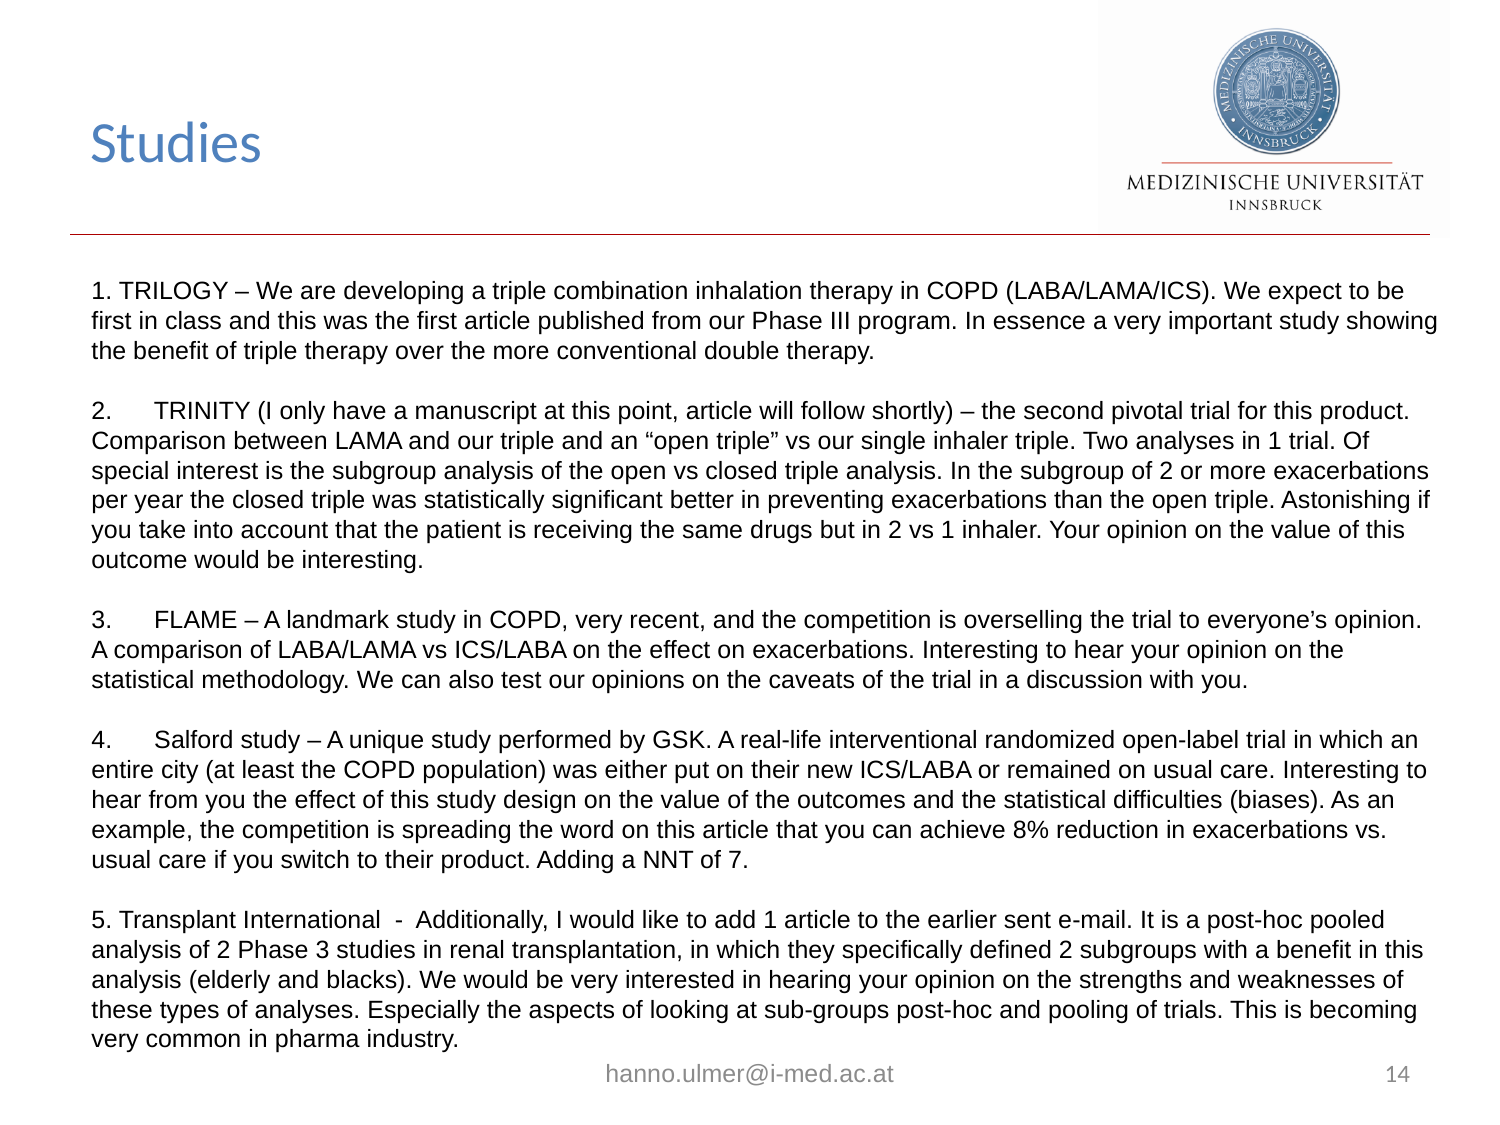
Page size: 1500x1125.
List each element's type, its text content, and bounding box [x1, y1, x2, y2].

text_box 1. TRILOGY – We are developing a triple combination inhalation therapy in COPD (LABA/LAMA/ICS). We expect to be first in class and this was the first article published from our Phase III program. In essence a very important study showing the benefit of triple therapy over the more conventional double therapy. 2. TRINITY (I only have a manuscript at this point, article will follow shortly) – the second pivotal trial for this product. Comparison between LAMA and our triple and an “open triple” vs our single inhaler triple. Two analyses in 1 trial. Of special interest is the subgroup analysis of the open vs closed triple analysis. In the subgroup of 2 or more exacerbations per year the closed triple was statistically significant better in preventing exacerbations than the open triple. Astonishing if you take into account that the patient is receiving the same drugs but in 2 vs 1 inhaler. Your opinion on the value of this outcome would be interesting. 3. FLAME – A landmark study in COPD, very recent, and the competition is overselling the trial to everyone’s opinion. A comparison of LABA/LAMA vs ICS/LABA on the effect on exacerbations. Interesting to hear your opinion on the statistical methodology. We can also test our opinions on the caveats of the trial in a discussion with you. 4. Salford study – A unique study performed by GSK. A real-life interventional randomized open-label trial in which an entire city (at least the COPD population) was either put on their new ICS/LABA or remained on usual care. Interesting to hear from you the effect of this study design on the value of the outcomes and the statistical difficulties (biases). As an example, the competition is spreading the word on this article that you can achieve 8% reduction in exacerbations vs. usual care if you switch to their product. Adding a NNT of 7. 5. Transplant International - Additionally, I would like to add 1 article to the earlier sent e-mail. It is a post-hoc pooled analysis of 2 Phase 3 studies in renal transplantation, in which they specifically defined 2 subgroups with a benefit in this analysis (elderly and blacks). We would be very interested in hearing your opinion on the strengths and weaknesses of these types of analyses. Especially the aspects of looking at sub-groups post-hoc and pooling of trials. This is becoming very common in pharma industry. [76, 267, 1459, 1121]
title Studies [75, 45, 1164, 233]
picture [1098, 0, 1450, 238]
